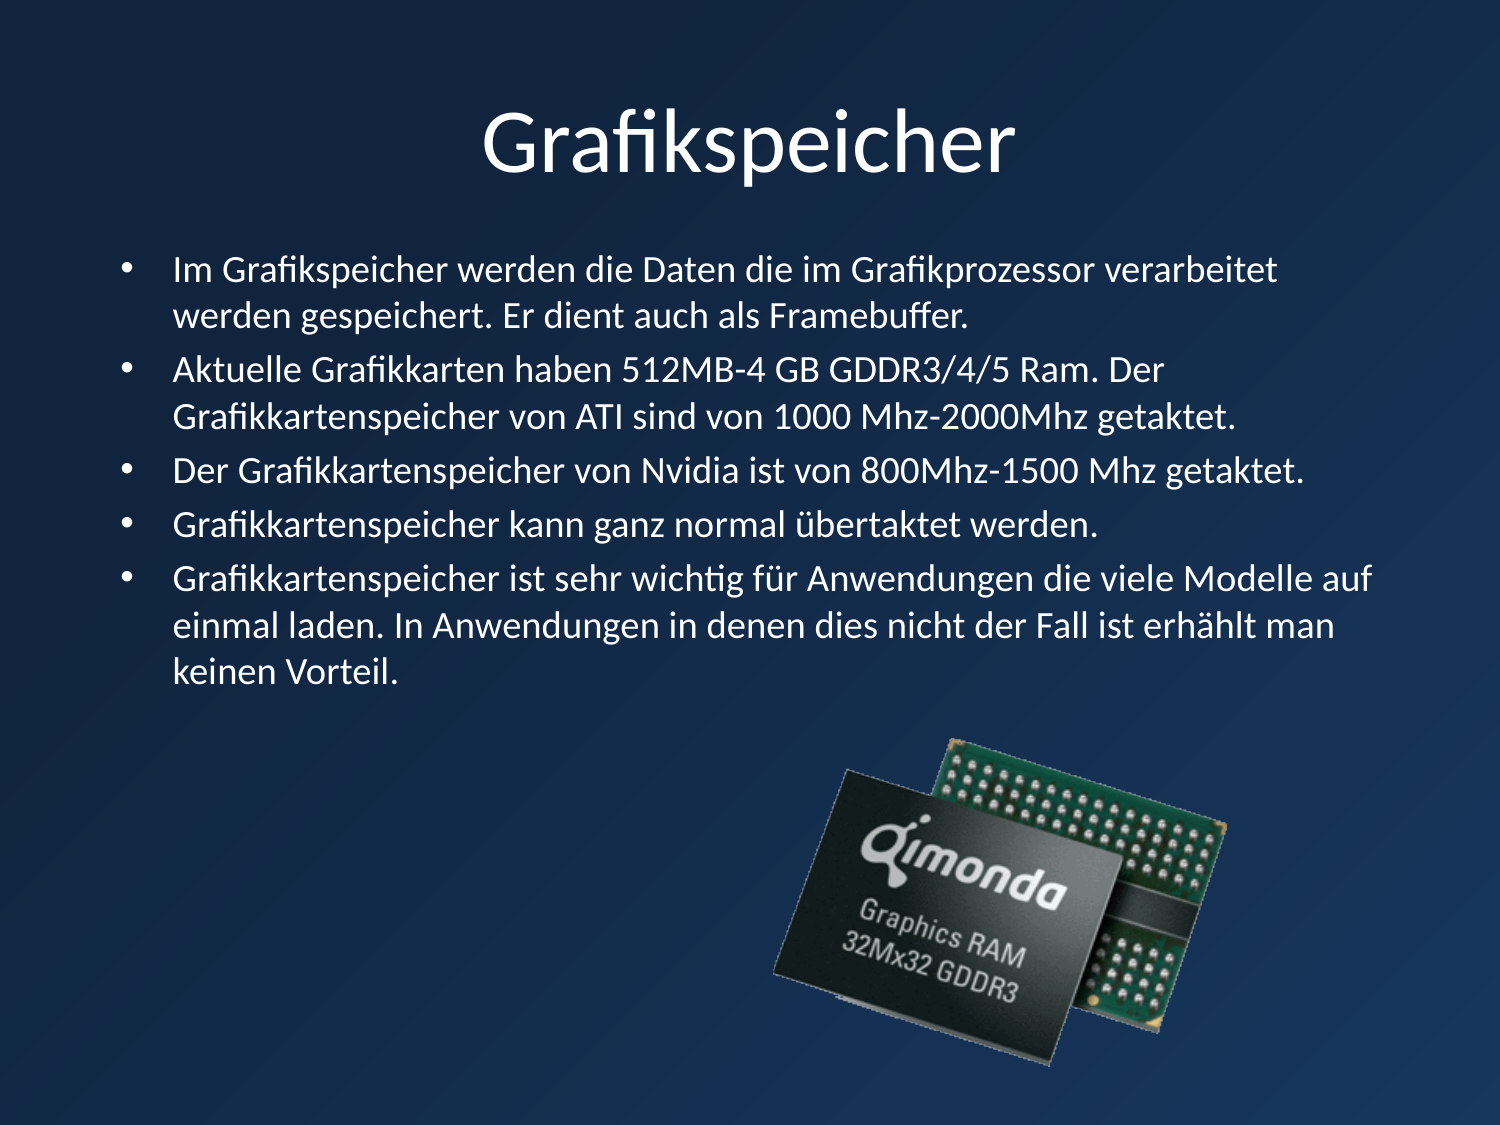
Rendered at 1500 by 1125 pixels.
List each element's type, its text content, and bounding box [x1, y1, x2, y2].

title Grafikspeicher [75, 47, 1425, 225]
picture [773, 737, 1227, 1067]
list Im Grafikspeicher werden die Daten die im Grafikprozessor verarbeitet werden gespeichert. Er dient auch als Framebuffer. Aktuelle Grafikkarten haben 512MB-4 GB GDDR3/4/5 Ram. Der Grafikkartenspeicher von ATI sind von 1000 Mhz-2000Mhz getaktet. Der Grafikkartenspeicher von Nvidia ist von 800Mhz-1500 Mhz getaktet. Grafikkartenspeicher kann ganz normal übertaktet werden. Grafikkartenspeicher ist sehr wichtig für Anwendungen die viele Modelle auf einmal laden. In Anwendungen in denen dies nicht der Fall ist erhählt man keinen Vorteil. [105, 236, 1390, 701]
